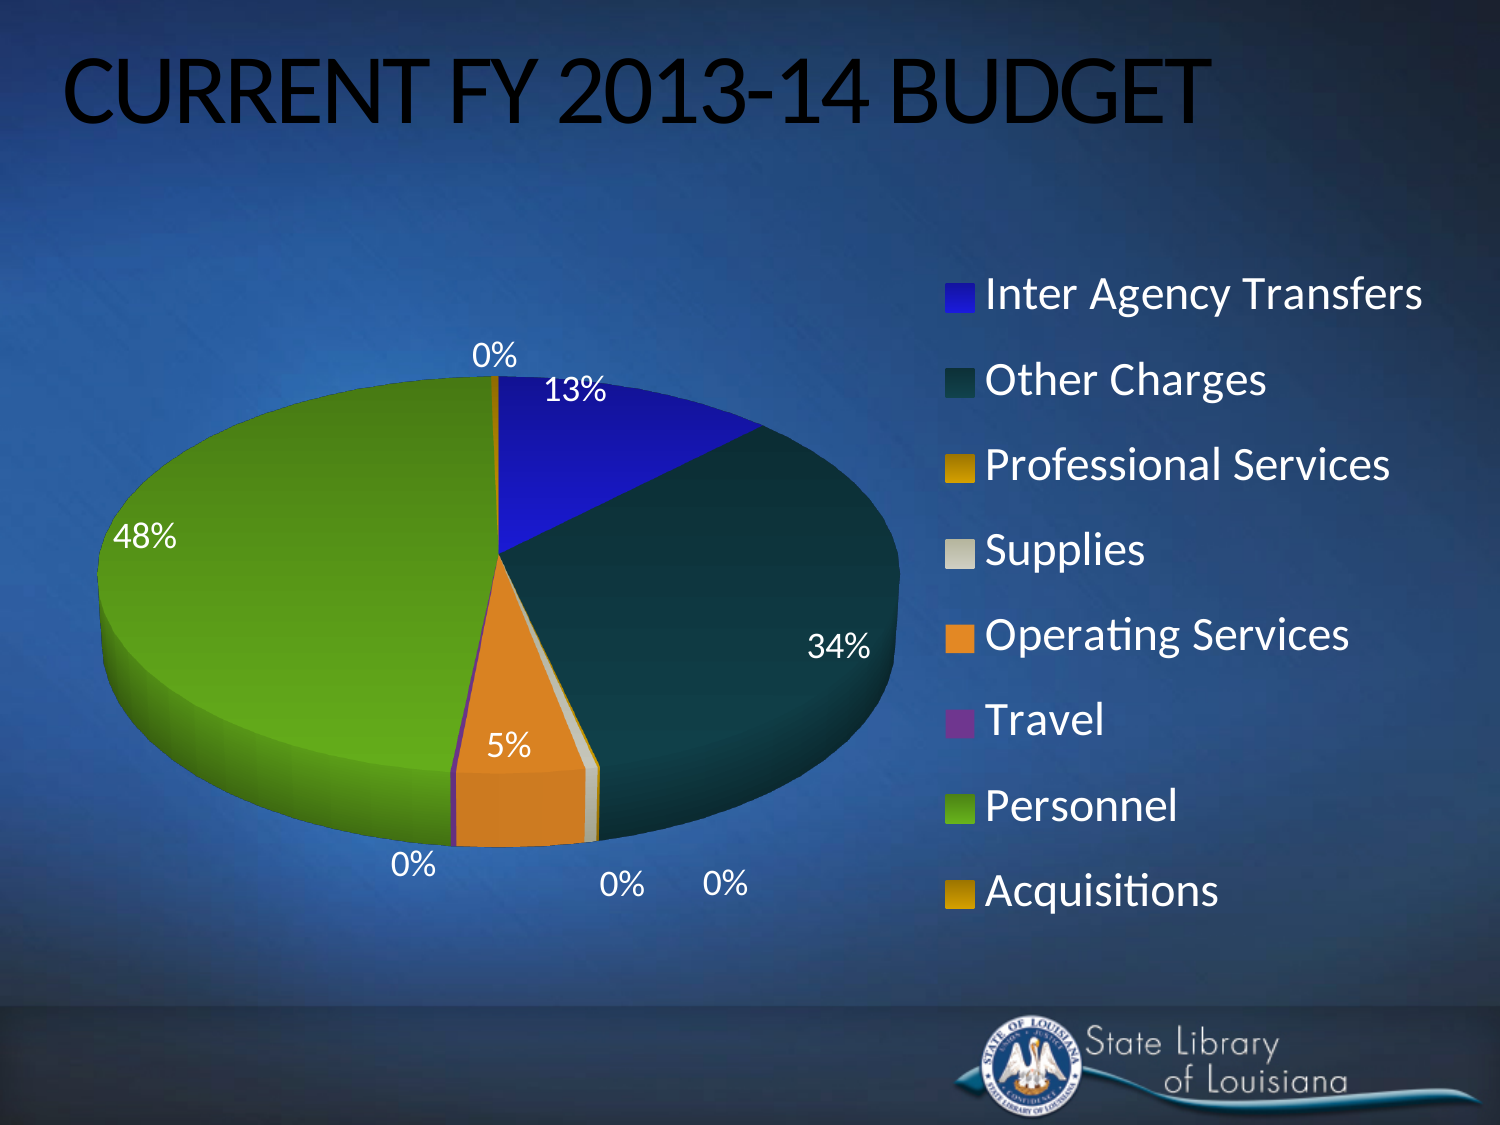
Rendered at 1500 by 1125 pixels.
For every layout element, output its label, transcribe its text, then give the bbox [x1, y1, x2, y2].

chart [37, 212, 1451, 1001]
picture [0, 0, 1500, 1125]
title CURRENT FY 2013-14 BUDGET [62, 37, 1438, 147]
